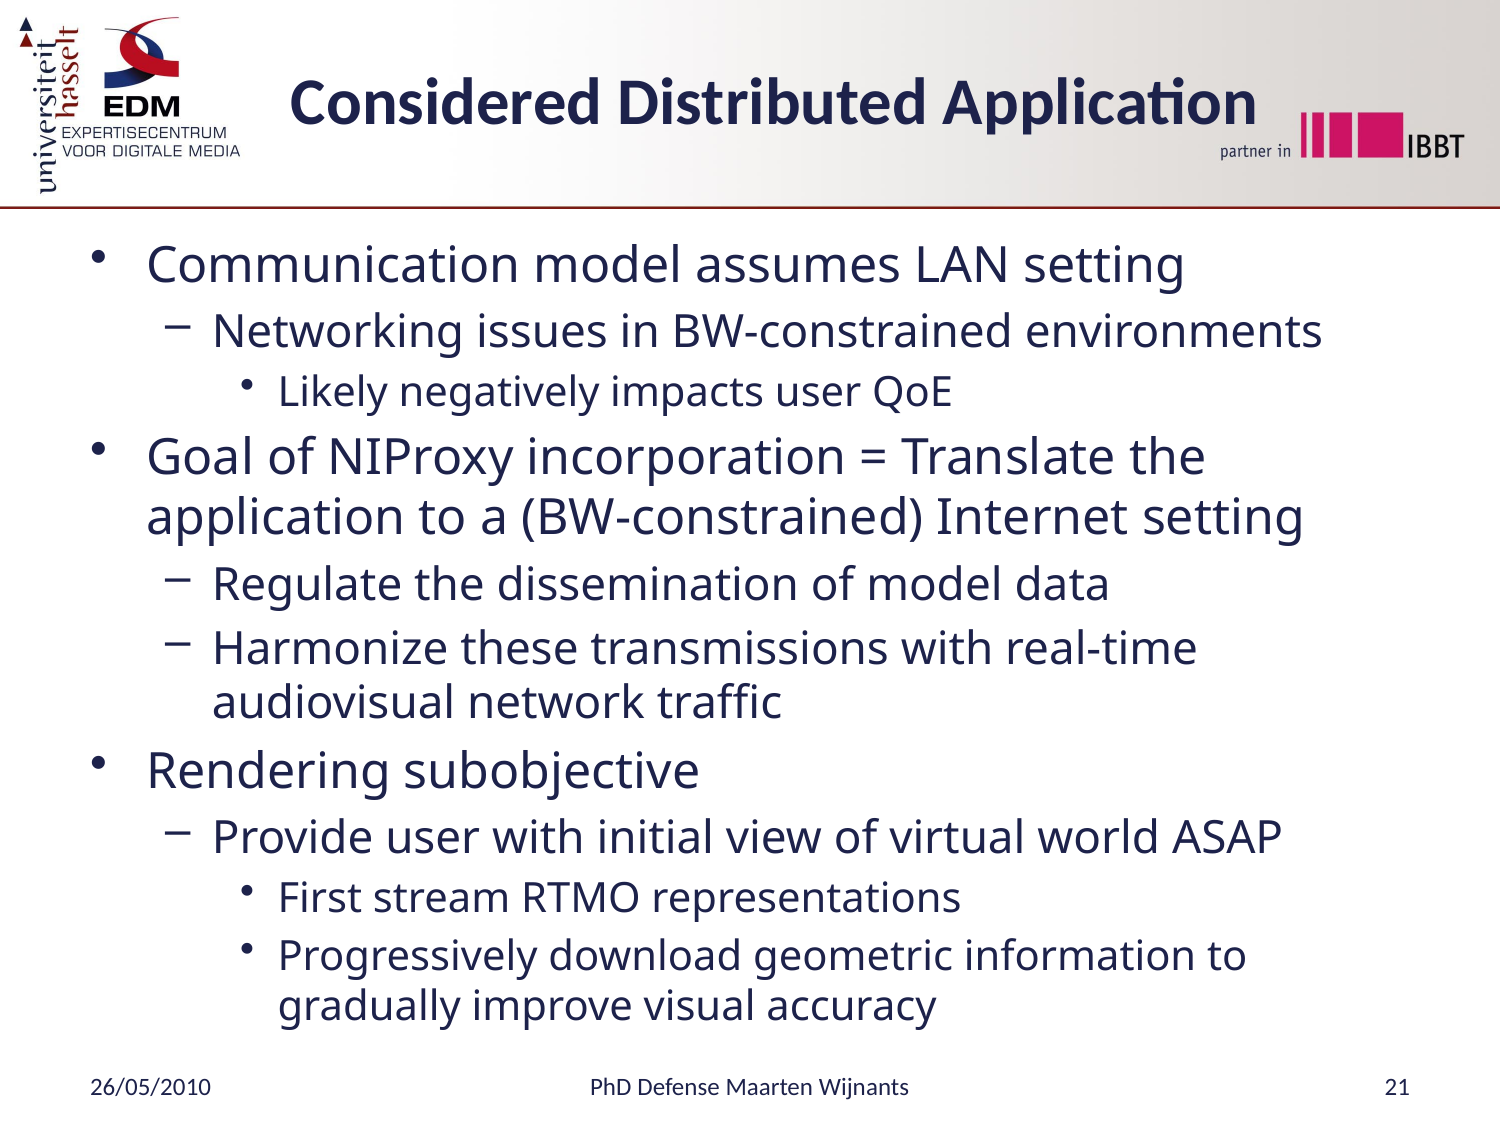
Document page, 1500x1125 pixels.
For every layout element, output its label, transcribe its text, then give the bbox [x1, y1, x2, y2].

slide_number 21 [1074, 1062, 1426, 1104]
footer PhD Defense Maarten Wijnants [512, 1062, 988, 1104]
list Communication model assumes LAN setting Networking issues in BW-constrained environments Likely negatively impacts user QoE Goal of NIProxy incorporation = Translate the application to a (BW-constrained) Internet setting Regulate the dissemination of model data Harmonize these transmissions with real-time audiovisual network traffic Rendering subobjective Provide user with initial view of virtual world ASAP First stream RTMO representations Progressively download geometric information to gradually improve visual accuracy [74, 224, 1438, 1051]
title Considered Distributed Application [262, 37, 1288, 159]
picture [0, 0, 1500, 209]
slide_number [74, 1062, 426, 1104]
